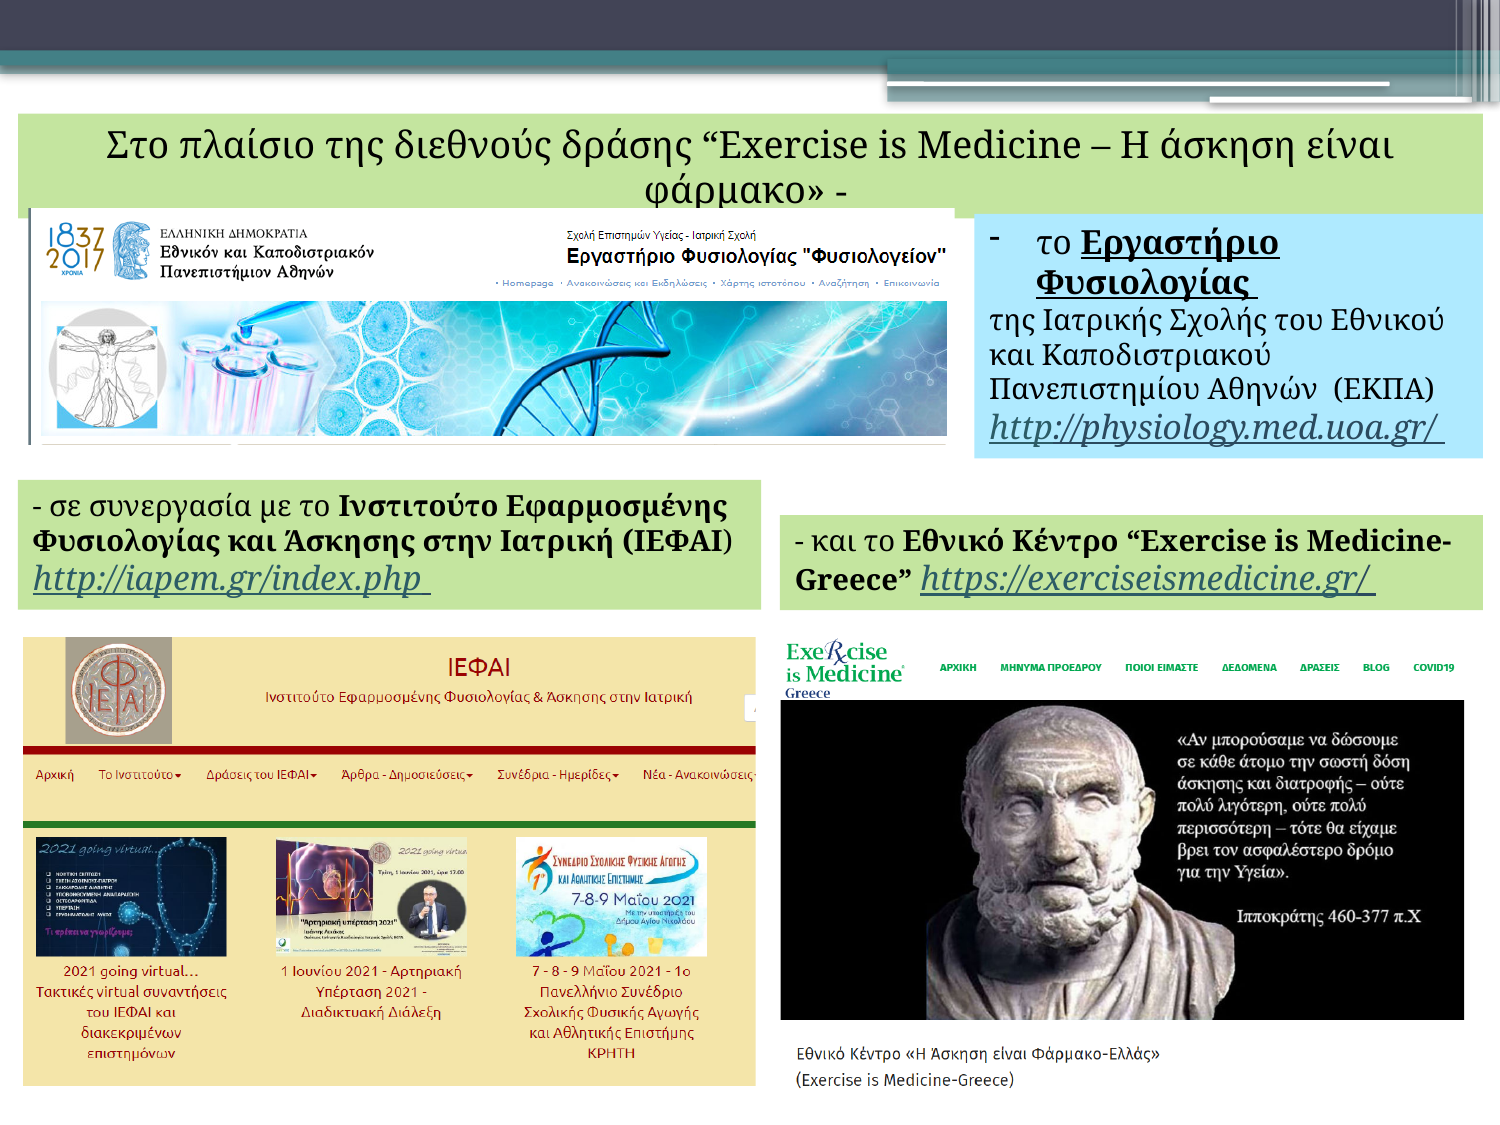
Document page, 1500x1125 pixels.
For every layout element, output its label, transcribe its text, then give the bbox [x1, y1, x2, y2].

text_box - και το Εθνικό Κέντρο “Exercise is Medicine-Greece” https://exerciseismedicine.gr/ [779, 515, 1483, 611]
text_box το Εργαστήριο Φυσιολογίας της Ιατρικής Σχολής του Εθνικού και Καποδιστριακού Πανεπιστημίου Αθηνών (ΕΚΠΑ) http://physiology.med.uoa.gr/ [974, 213, 1483, 459]
picture [22, 637, 756, 1086]
picture [780, 637, 1465, 1097]
text_box Στο πλαίσιο της διεθνούς δράσης “Exercise is Medicine – Η άσκηση είναι φάρμακο» - [18, 113, 1483, 219]
text_box - σε συνεργασία με το Ινστιτούτο Εφαρμοσμένης Φυσιολογίας και Άσκησης στην Ιατρική (ΙΕΦΑΙ) http://iapem.gr/index.php [17, 479, 762, 610]
picture [28, 208, 955, 445]
